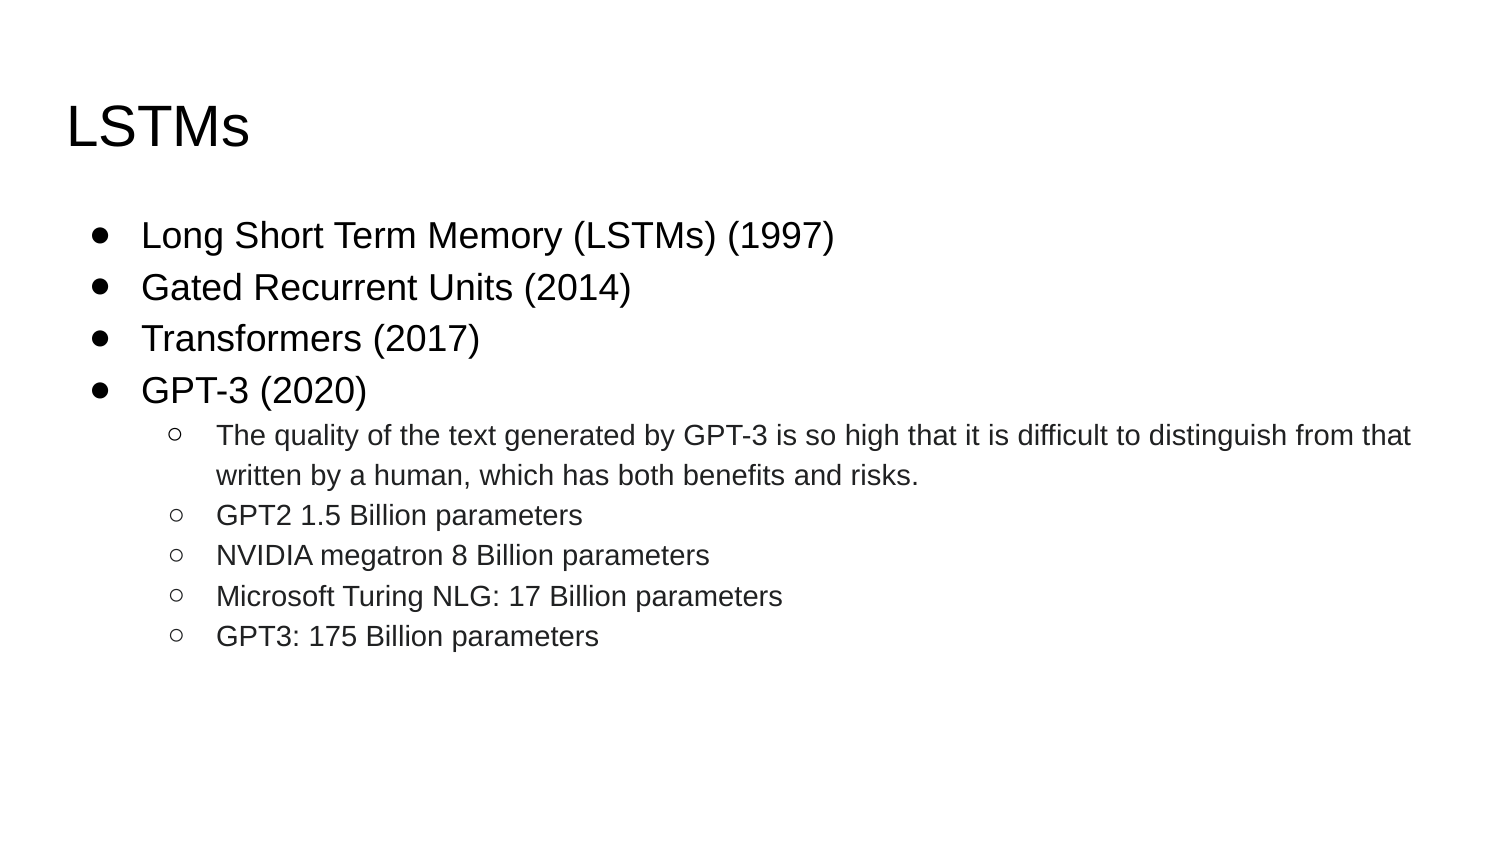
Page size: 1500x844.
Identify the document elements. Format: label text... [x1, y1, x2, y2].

list Long Short Term Memory (LSTMs) (1997) Gated Recurrent Units (2014) Transformers (2017) GPT-3 (2020) The quality of the text generated by GPT-3 is so high that it is difficult to distinguish from that written by a human, which has both benefits and risks. GPT2 1.5 Billion parameters NVIDIA megatron 8 Billion parameters Microsoft Turing NLG: 17 Billion parameters GPT3: 175 Billion parameters [51, 189, 1449, 750]
title LSTMs [51, 72, 1449, 167]
